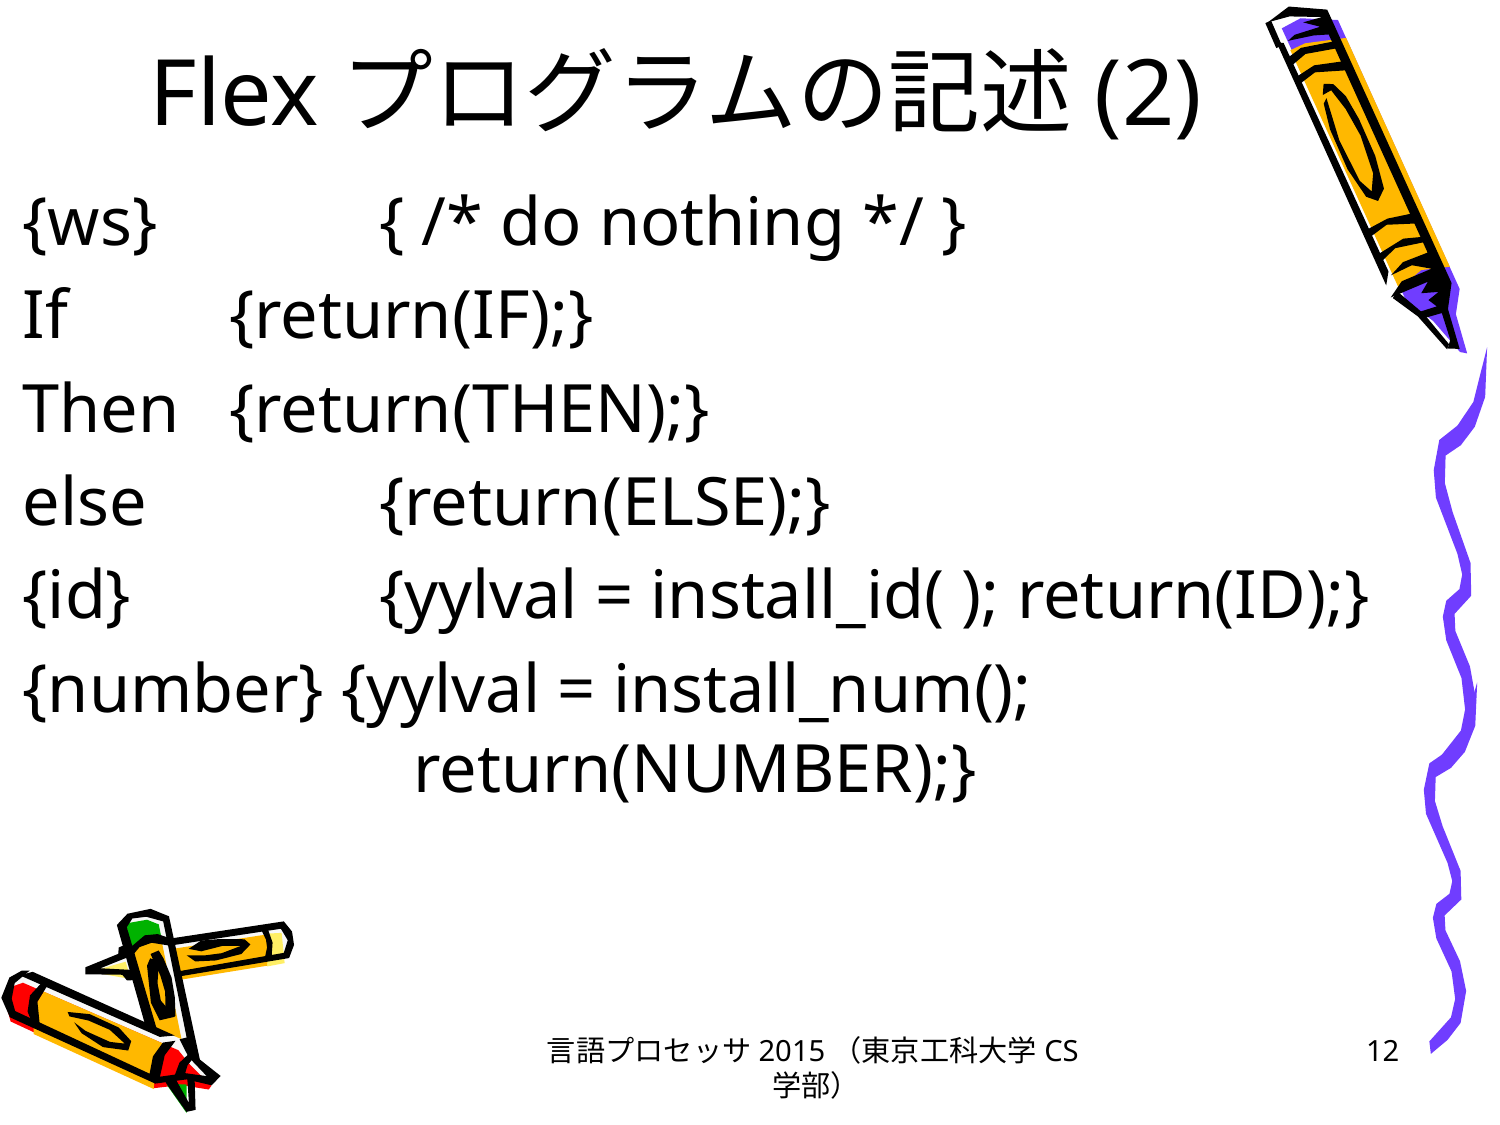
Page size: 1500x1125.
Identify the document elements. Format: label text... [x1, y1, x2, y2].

list {ws} { /* do nothing */ } If {return(IF);} Then {return(THEN);} else {return(ELSE);} {id} {yylval = install_id( ); return(ID);} {number} {yylval = install_num(); return(NUMBER);} [7, 171, 1489, 888]
title Flexプログラムの記述(2) [112, 18, 1240, 152]
slide_number 12 [1101, 1024, 1415, 1101]
footer 言語プロセッサ2015（東京工科大学CS学部） [520, 1024, 1101, 1101]
